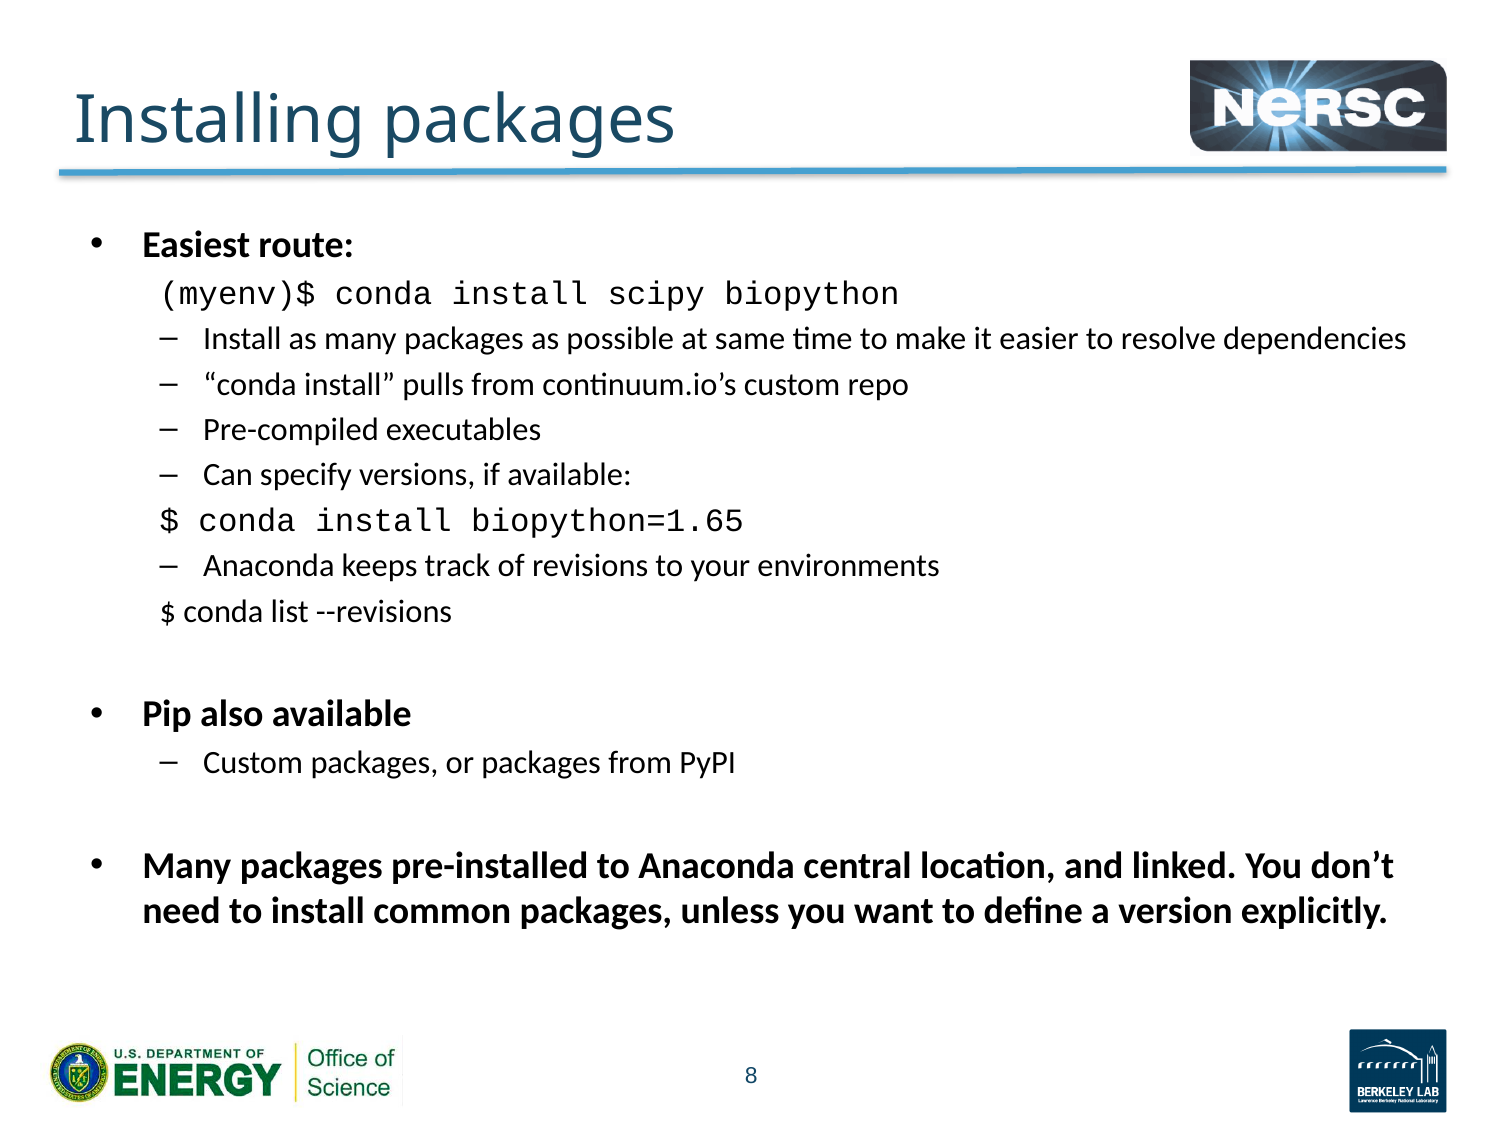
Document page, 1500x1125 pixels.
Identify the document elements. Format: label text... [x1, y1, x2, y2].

title Installing packages [59, 29, 1178, 156]
picture [1190, 58, 1447, 156]
list Easiest route: (myenv)$ conda install scipy biopython Install as many packages as possible at same time to make it easier to resolve dependencies “conda install” pulls from continuum.io’s custom repo Pre-compiled executables Can specify versions, if available: $ conda install biopython=1.65 Anaconda keeps track of revisions to your environments $ conda list --revisions Pip also available Custom packages, or packages from PyPI Many packages pre-installed to Anaconda central location, and linked. You don’t need to install common packages, unless you want to define a version explicitly. [75, 212, 1425, 1005]
slide_number 8 [675, 1044, 828, 1105]
picture [40, 1029, 403, 1113]
picture [1349, 1029, 1447, 1113]
